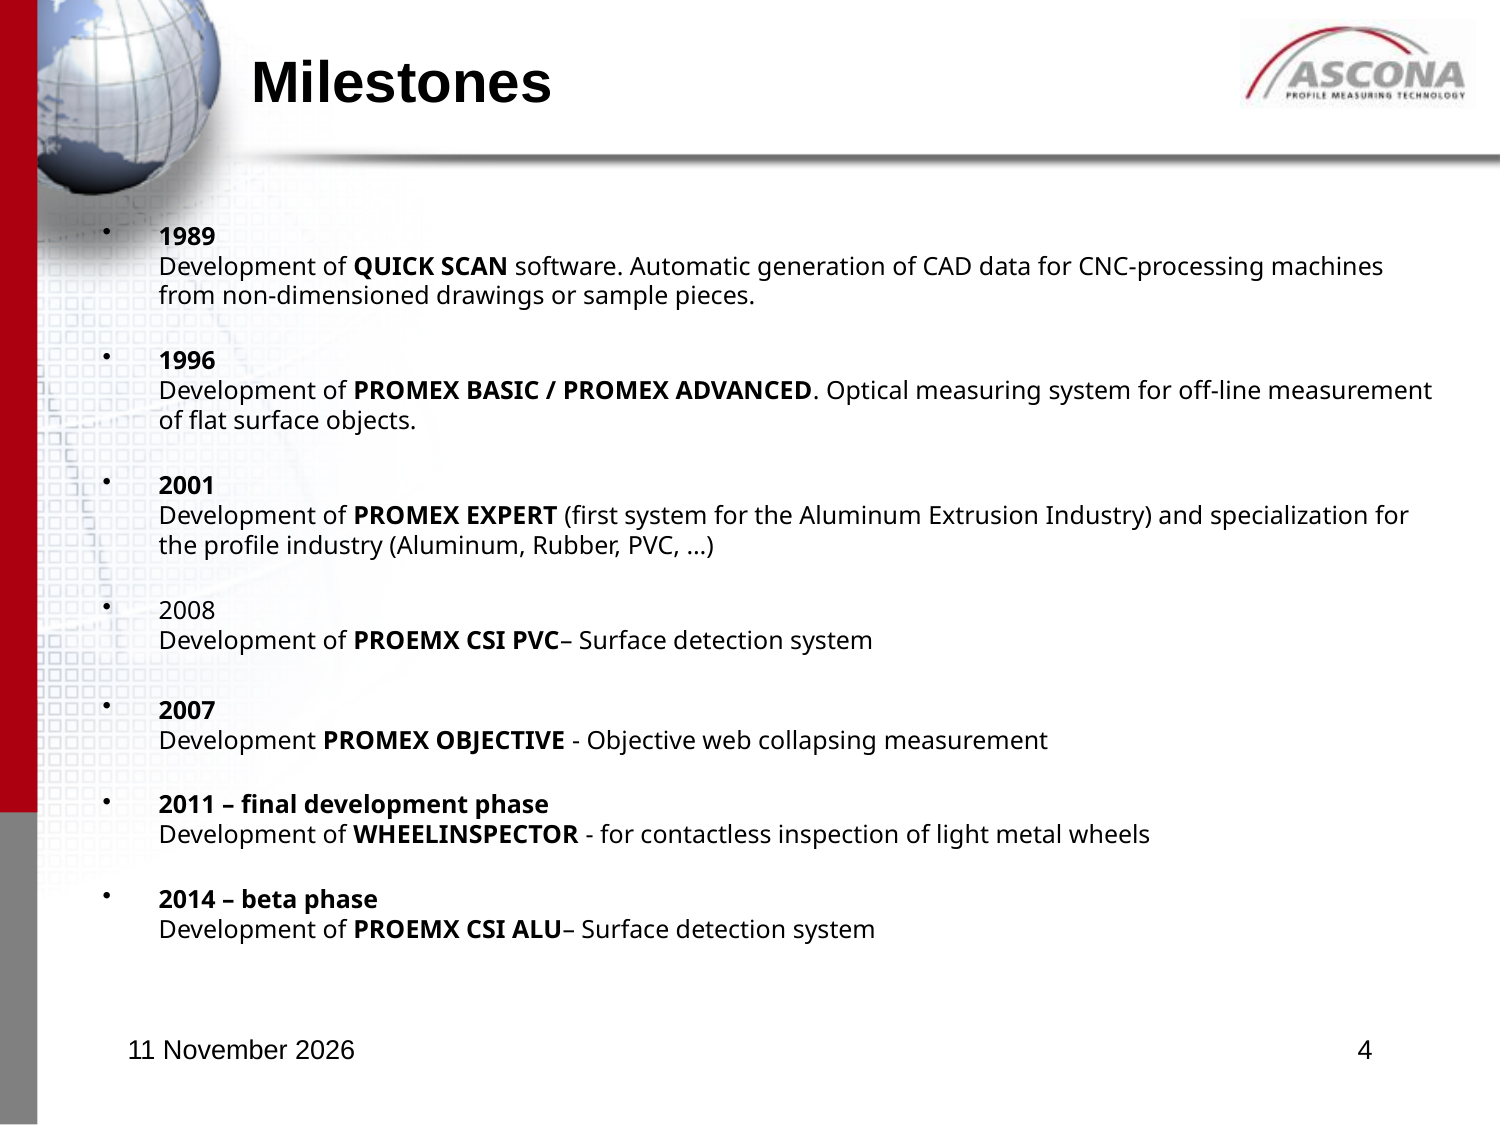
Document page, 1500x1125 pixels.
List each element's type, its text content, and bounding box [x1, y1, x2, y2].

picture [38, 0, 1500, 1125]
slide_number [112, 1024, 426, 1101]
slide_number 4 [1074, 1024, 1388, 1101]
list 1989 Development of QUICK SCAN software. Automatic generation of CAD data for CNC-processing machines from non-dimensioned drawings or sample pieces. 1996 Development of PROMEX BASIC / PROMEX ADVANCED. Optical measuring system for off-line measurement of flat surface objects. 2001 Development of PROMEX EXPERT (first system for the Aluminum Extrusion Industry) and specialization for the profile industry (Aluminum, Rubber, PVC, …) 2008 Development of PROEMX CSI PVC– Surface detection system 2007 Development PROMEX OBJECTIVE - Objective web collapsing measurement 2011 – final development phase Development of WHEELINSPECTOR - for contactless inspection of light metal wheels 2014 – beta phase Development of PROEMX CSI ALU– Surface detection system [87, 212, 1464, 987]
title Milestones [236, 11, 1476, 147]
